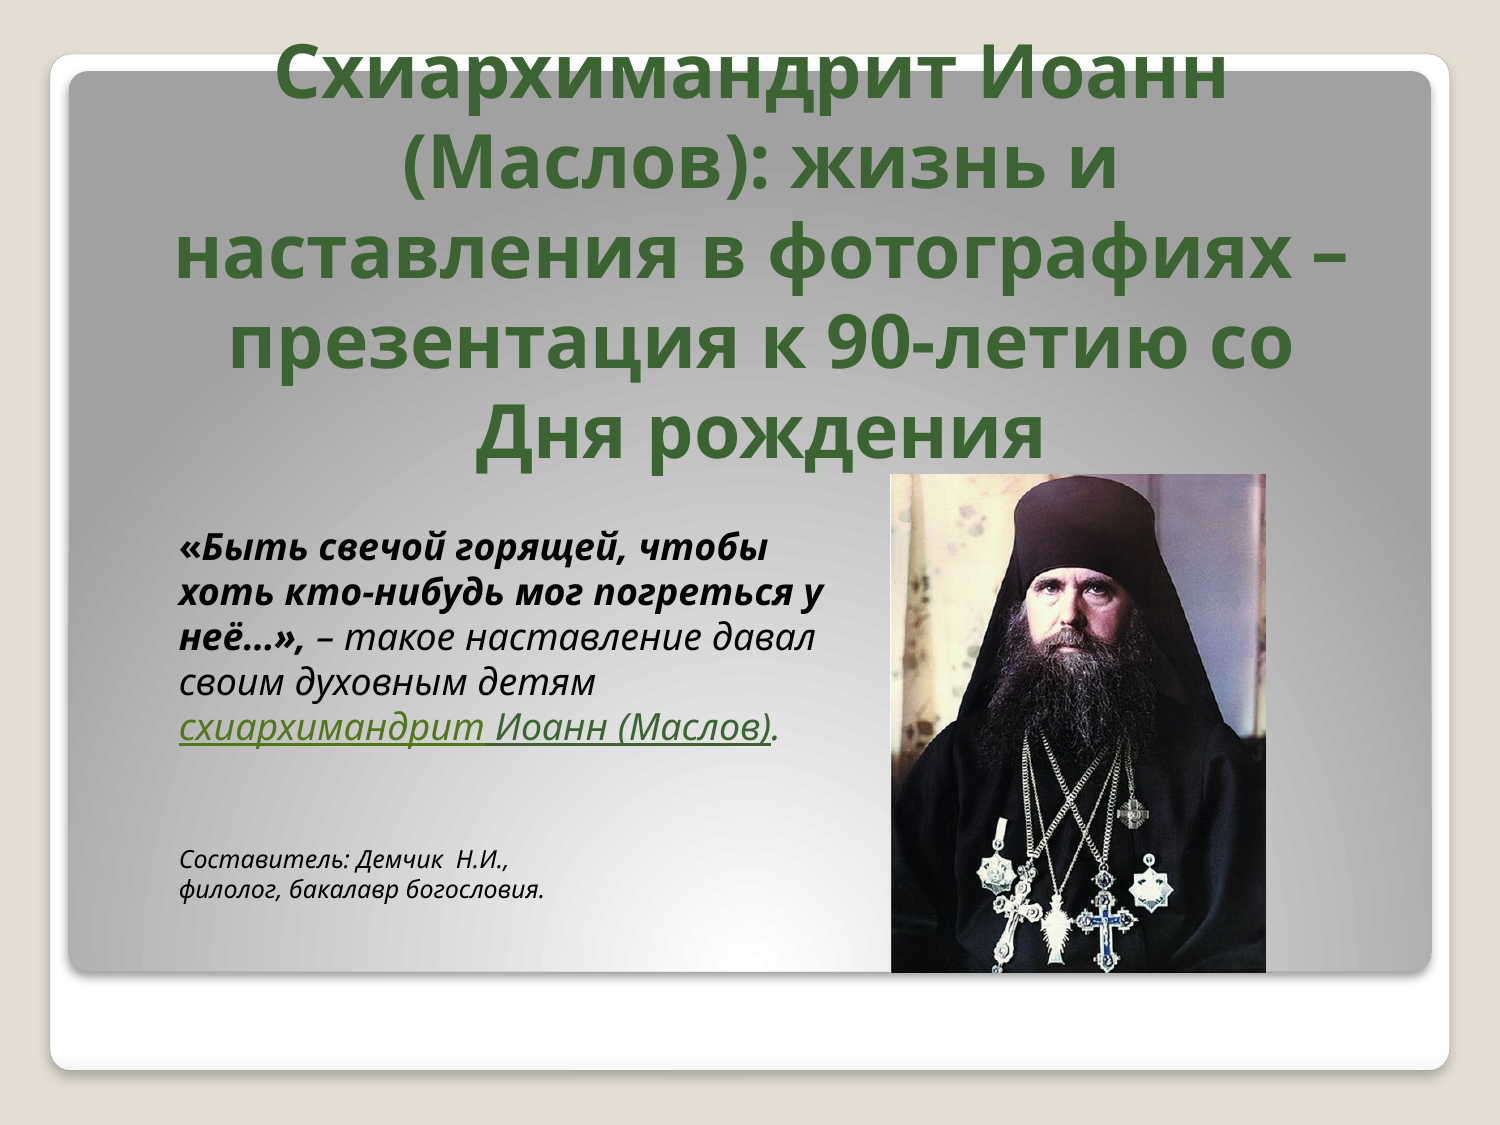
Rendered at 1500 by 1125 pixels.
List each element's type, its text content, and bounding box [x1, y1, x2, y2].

picture [890, 474, 1266, 973]
title Схиархимандрит Иоанн (Маслов): жизнь и наставления в фотографиях – презентация к 90-летию со Дня рождения [152, 0, 1372, 481]
text_box «Быть свечой горящей, чтобы хоть кто-нибудь мог погреться у неё…», – такое наставление давал своим духовным детям схиархимандрит Иоанн (Маслов). Составитель: Демчик Н.И., филолог, бакалавр богословия. [163, 515, 856, 912]
